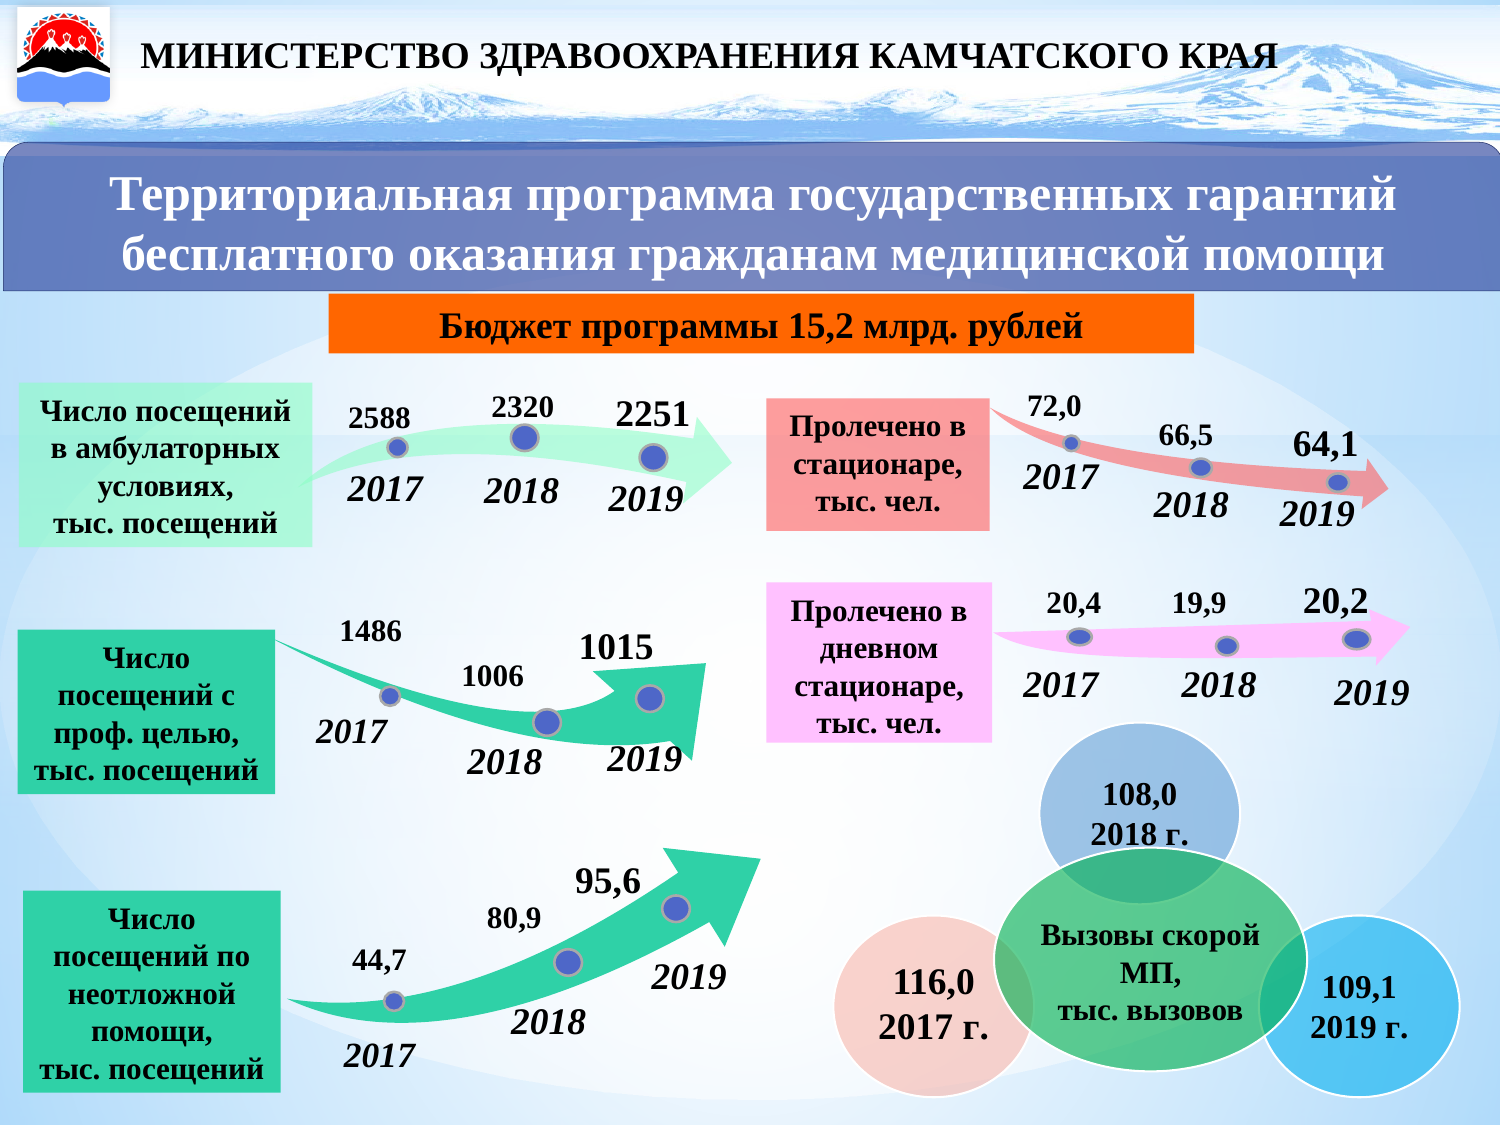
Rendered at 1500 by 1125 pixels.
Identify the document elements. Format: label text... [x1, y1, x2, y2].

text_box Бюджет программы 15,2 млрд. рублей [328, 293, 1195, 354]
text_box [17, 370, 1460, 1098]
text_box Территориальная программа государственных гарантий бесплатного оказания гражданам медицинской помощи [2, 162, 1500, 293]
picture [0, 5, 1500, 156]
